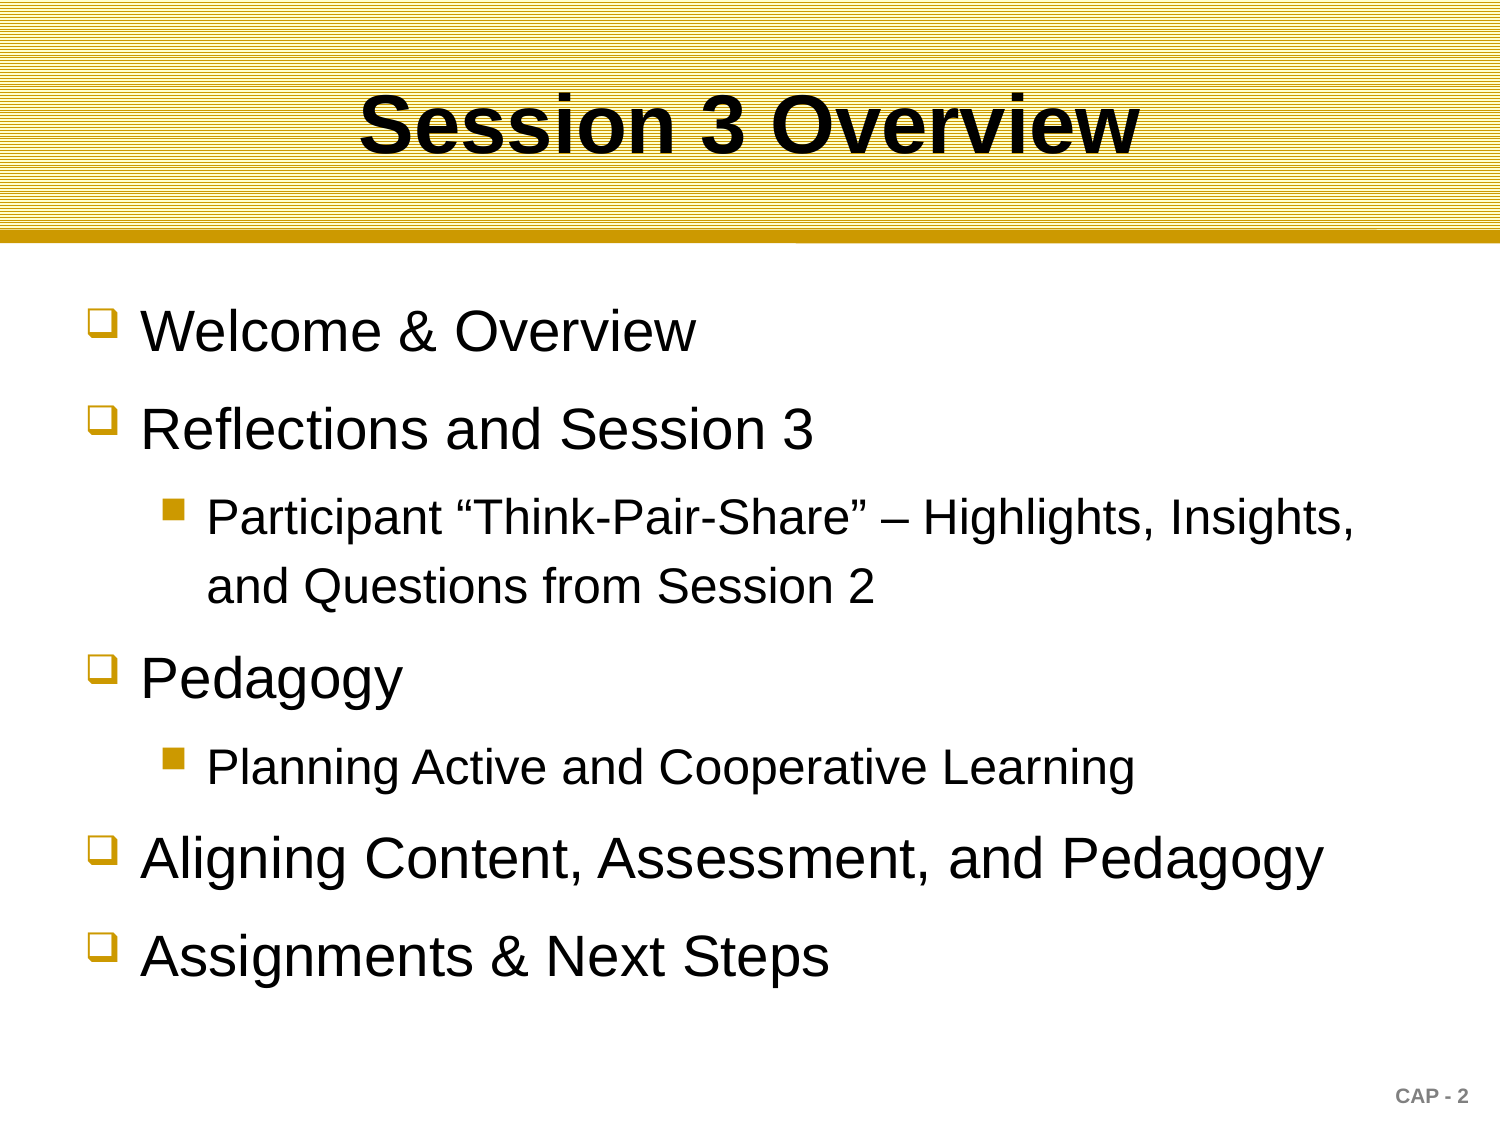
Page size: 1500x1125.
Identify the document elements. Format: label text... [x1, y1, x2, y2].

title Session 3 Overview [0, 26, 1500, 214]
text_box [64, 320, 1415, 1084]
list Welcome & Overview Reflections and Session 3 Participant “Think-Pair-Share” – Highlights, Insights, and Questions from Session 2 Pedagogy Planning Active and Cooperative Learning Aligning Content, Assessment, and Pedagogy Assignments & Next Steps [69, 276, 1418, 1062]
